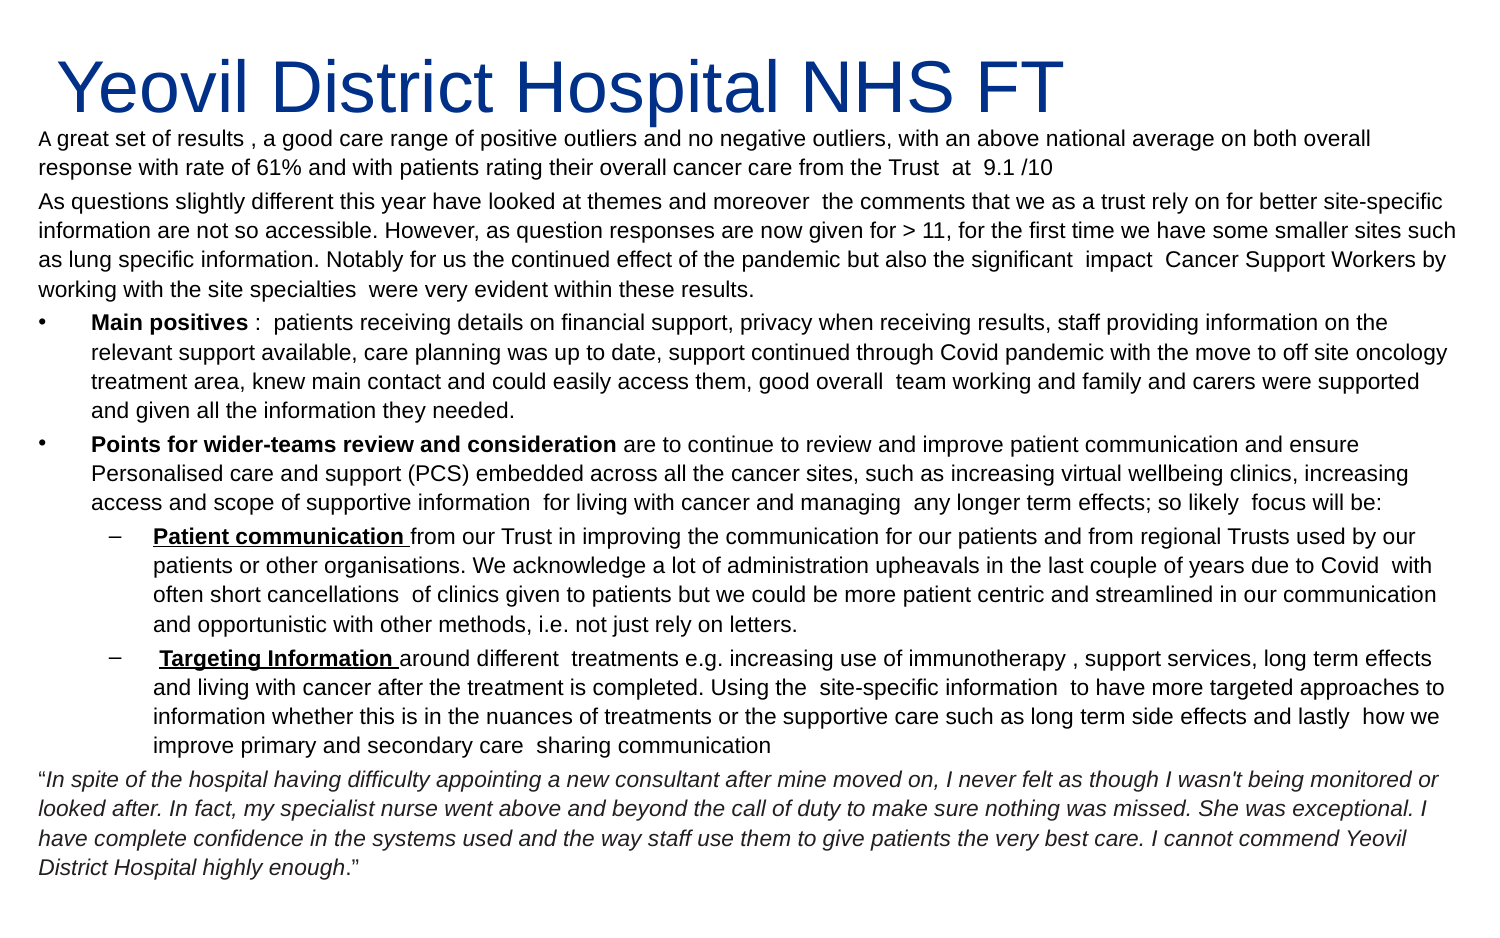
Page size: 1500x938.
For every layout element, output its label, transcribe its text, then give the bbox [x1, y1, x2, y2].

text_box A great set of results , a good care range of positive outliers and no negative outliers, with an above national average on both overall response with rate of 61% and with patients rating their overall cancer care from the Trust at 9.1 /10 As questions slightly different this year have looked at themes and moreover the comments that we as a trust rely on for better site-specific information are not so accessible. However, as question responses are now given for > 11, for the first time we have some smaller sites such as lung specific information. Notably for us the continued effect of the pandemic but also the significant impact Cancer Support Workers by working with the site specialties were very evident within these results. Main positives : patients receiving details on financial support, privacy when receiving results, staff providing information on the relevant support available, care planning was up to date, support continued through Covid pandemic with the move to off site oncology treatment area, knew main contact and could easily access them, good overall team working and family and carers were supported and given all the information they needed. Points for wider-teams review and consideration are to continue to review and improve patient communication and ensure Personalised care and support (PCS) embedded across all the cancer sites, such as increasing virtual wellbeing clinics, increasing access and scope of supportive information for living with cancer and managing any longer term effects; so likely focus will be: Patient communication from our Trust in improving the communication for our patients and from regional Trusts used by our patients or other organisations. We acknowledge a lot of administration upheavals in the last couple of years due to Covid with often short cancellations of clinics given to patients but we could be more patient centric and streamlined in our communication and opportunistic with other methods, i.e. not just rely on letters. Targeting Information around different treatments e.g. increasing use of immunotherapy , support services, long term effects and living with cancer after the treatment is completed. Using the site-specific information to have more targeted approaches to information whether this is in the nuances of treatments or the supportive care such as long term side effects and lastly how we improve primary and secondary care sharing communication “In spite of the hospital having difficulty appointing a new consultant after mine moved on, I never felt as though I wasn't being monitored or looked after. In fact, my specialist nurse went above and beyond the call of duty to make sure nothing was missed. She was exceptional. I have complete confidence in the systems used and the way staff use them to give patients the very best care. I cannot commend Yeovil District Hospital highly enough.” [23, 114, 1477, 894]
text_box Yeovil District Hospital NHS FT [41, 31, 1083, 114]
